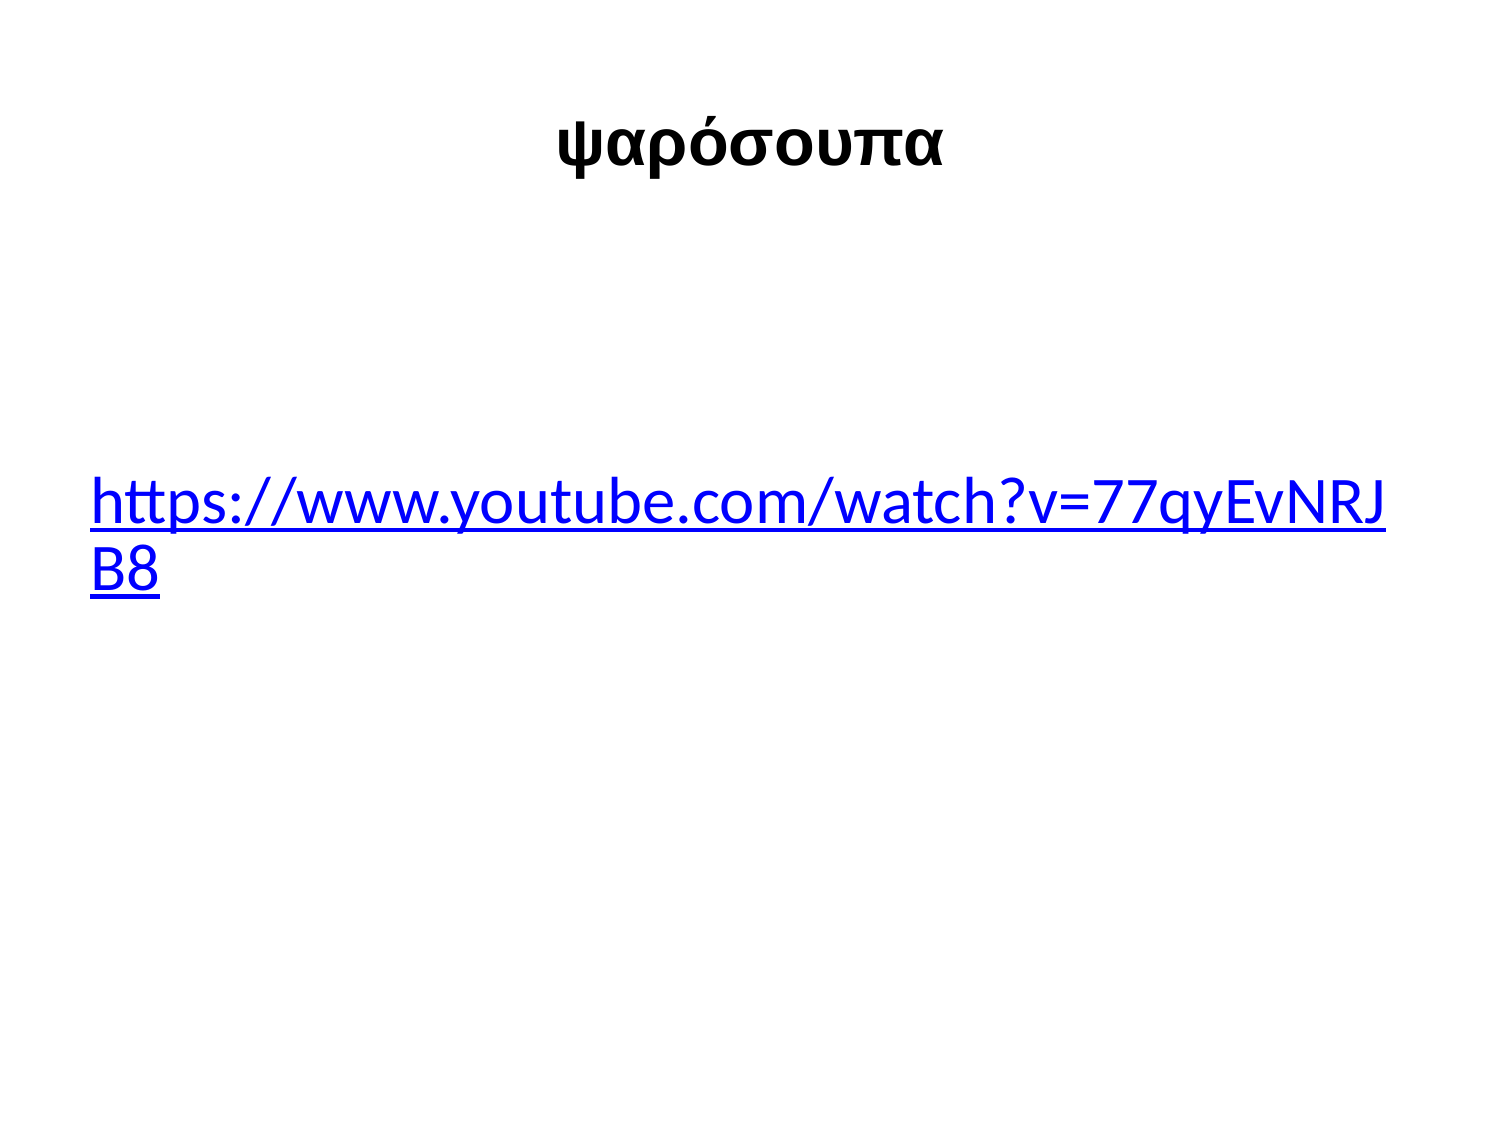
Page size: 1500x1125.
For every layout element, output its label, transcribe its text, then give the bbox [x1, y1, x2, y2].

title ψαρόσουπα [75, 45, 1425, 233]
list https://www.youtube.com/watch?v=77qyEvNRJB8 [75, 262, 1425, 1005]
